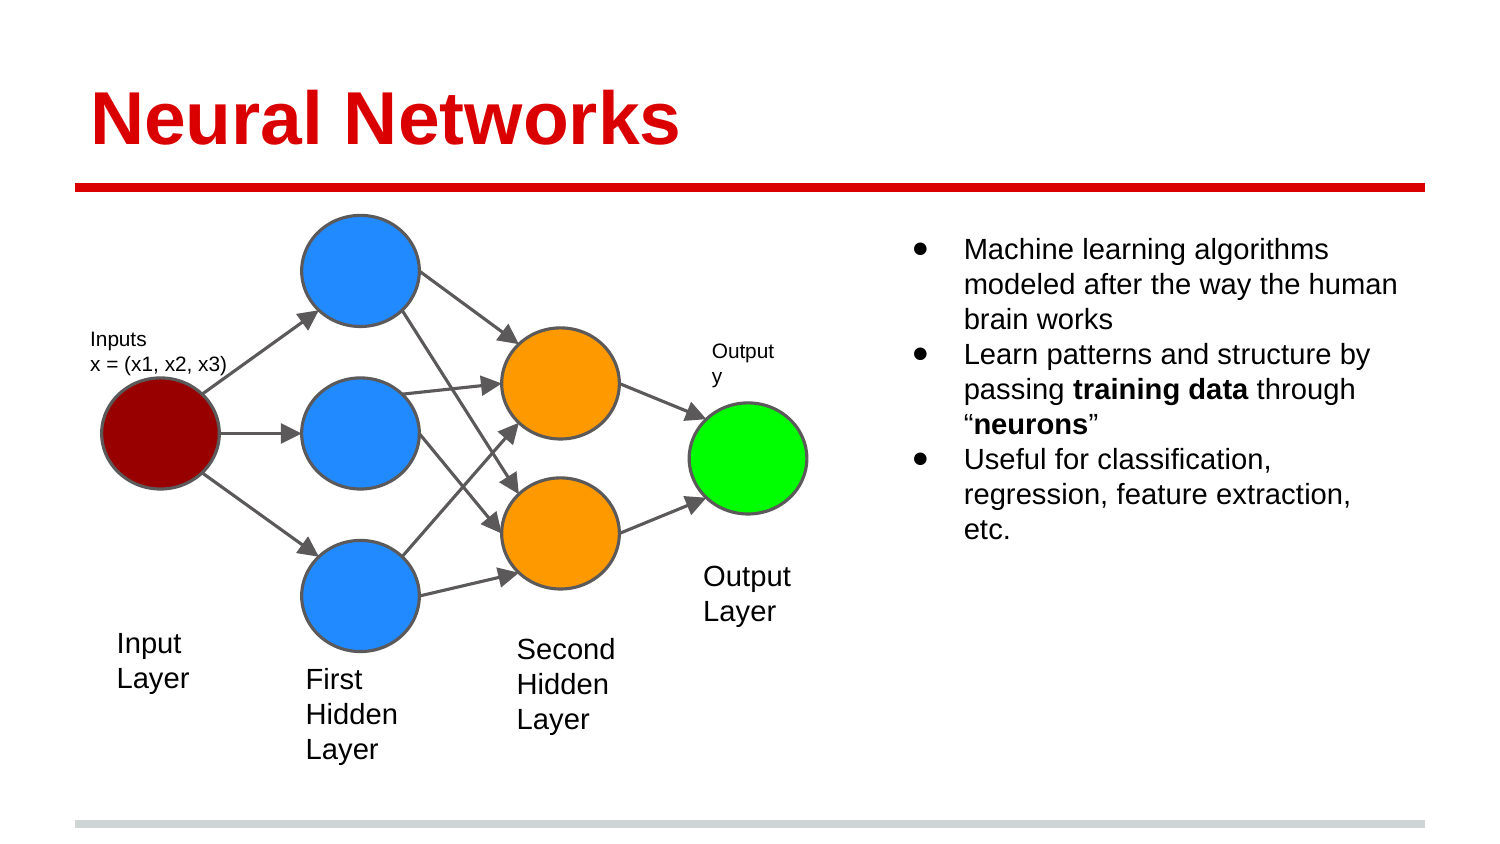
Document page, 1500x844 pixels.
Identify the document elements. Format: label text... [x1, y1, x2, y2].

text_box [401, 383, 502, 395]
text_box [619, 383, 707, 420]
text_box [512, 477, 619, 590]
text_box Input Layer [101, 609, 267, 677]
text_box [419, 572, 520, 597]
text_box Machine learning algorithms modeled after the way the human brain works Learn patterns and structure by passing training data through “neurons” Useful for classification, regression, feature extraction, etc. [873, 215, 1418, 806]
text_box Output Layer [688, 542, 813, 618]
text_box [301, 540, 419, 645]
title Neural Networks [75, 33, 1425, 175]
text_box Output y [696, 322, 797, 359]
text_box Second Hidden Layer [501, 615, 642, 691]
text_box [101, 378, 220, 490]
text_box [689, 402, 807, 515]
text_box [201, 310, 320, 395]
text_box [201, 472, 320, 557]
text_box [524, 327, 620, 440]
text_box First Hidden Layer [290, 645, 431, 691]
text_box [619, 497, 707, 534]
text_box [401, 422, 520, 557]
text_box [301, 215, 420, 327]
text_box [419, 270, 520, 309]
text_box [401, 310, 520, 422]
text_box [301, 377, 396, 490]
text_box Inputs x = (x1, x2, x3) [75, 310, 199, 378]
